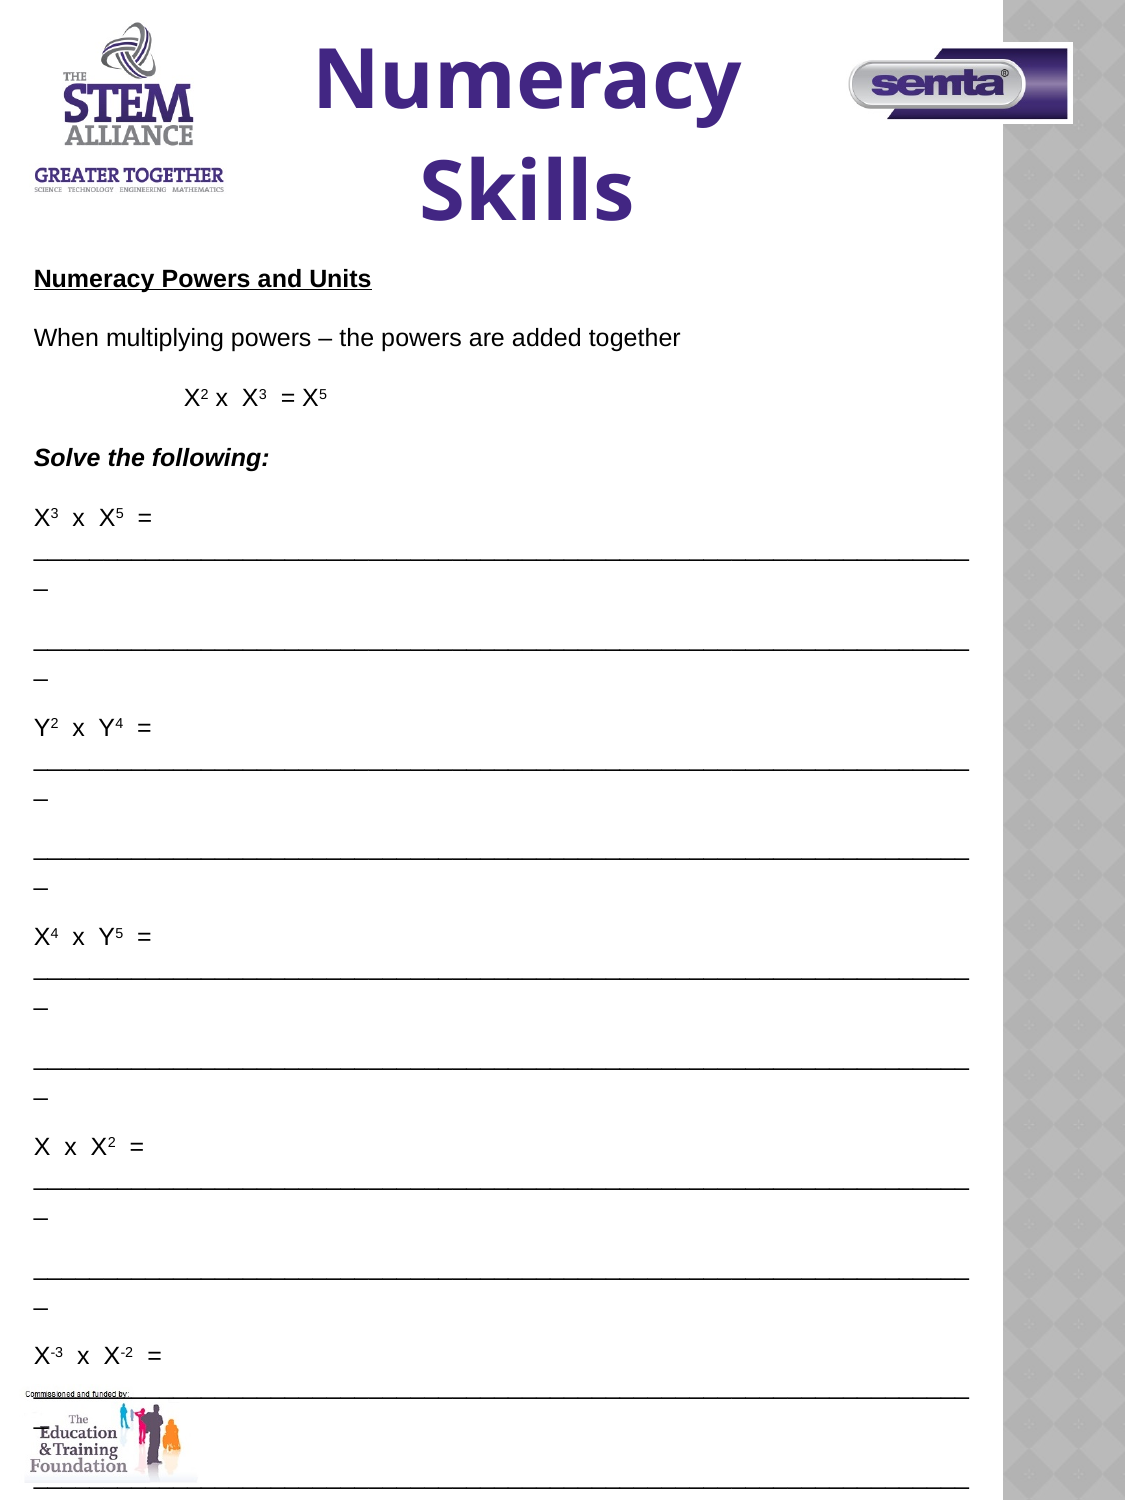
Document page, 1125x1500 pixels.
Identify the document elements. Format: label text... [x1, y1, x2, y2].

picture [845, 42, 1073, 125]
text_box Numeracy Powers and Units When multiplying powers – the powers are added together X2 x X3 = X5 Solve the following: X3 x X5 = ____________________________________________________________________ ____________________________________________________________________ Y2 x Y4 = ____________________________________________________________________ ____________________________________________________________________ X4 x Y5 = ____________________________________________________________________ ____________________________________________________________________ X x X2 = ____________________________________________________________________ ____________________________________________________________________ X-3 x X-2 = ____________________________________________________________________ ____________________________________________________________________ [19, 194, 1000, 1500]
text_box Numeracy Skills [86, 17, 990, 163]
picture [29, 20, 231, 195]
picture [18, 1384, 199, 1483]
